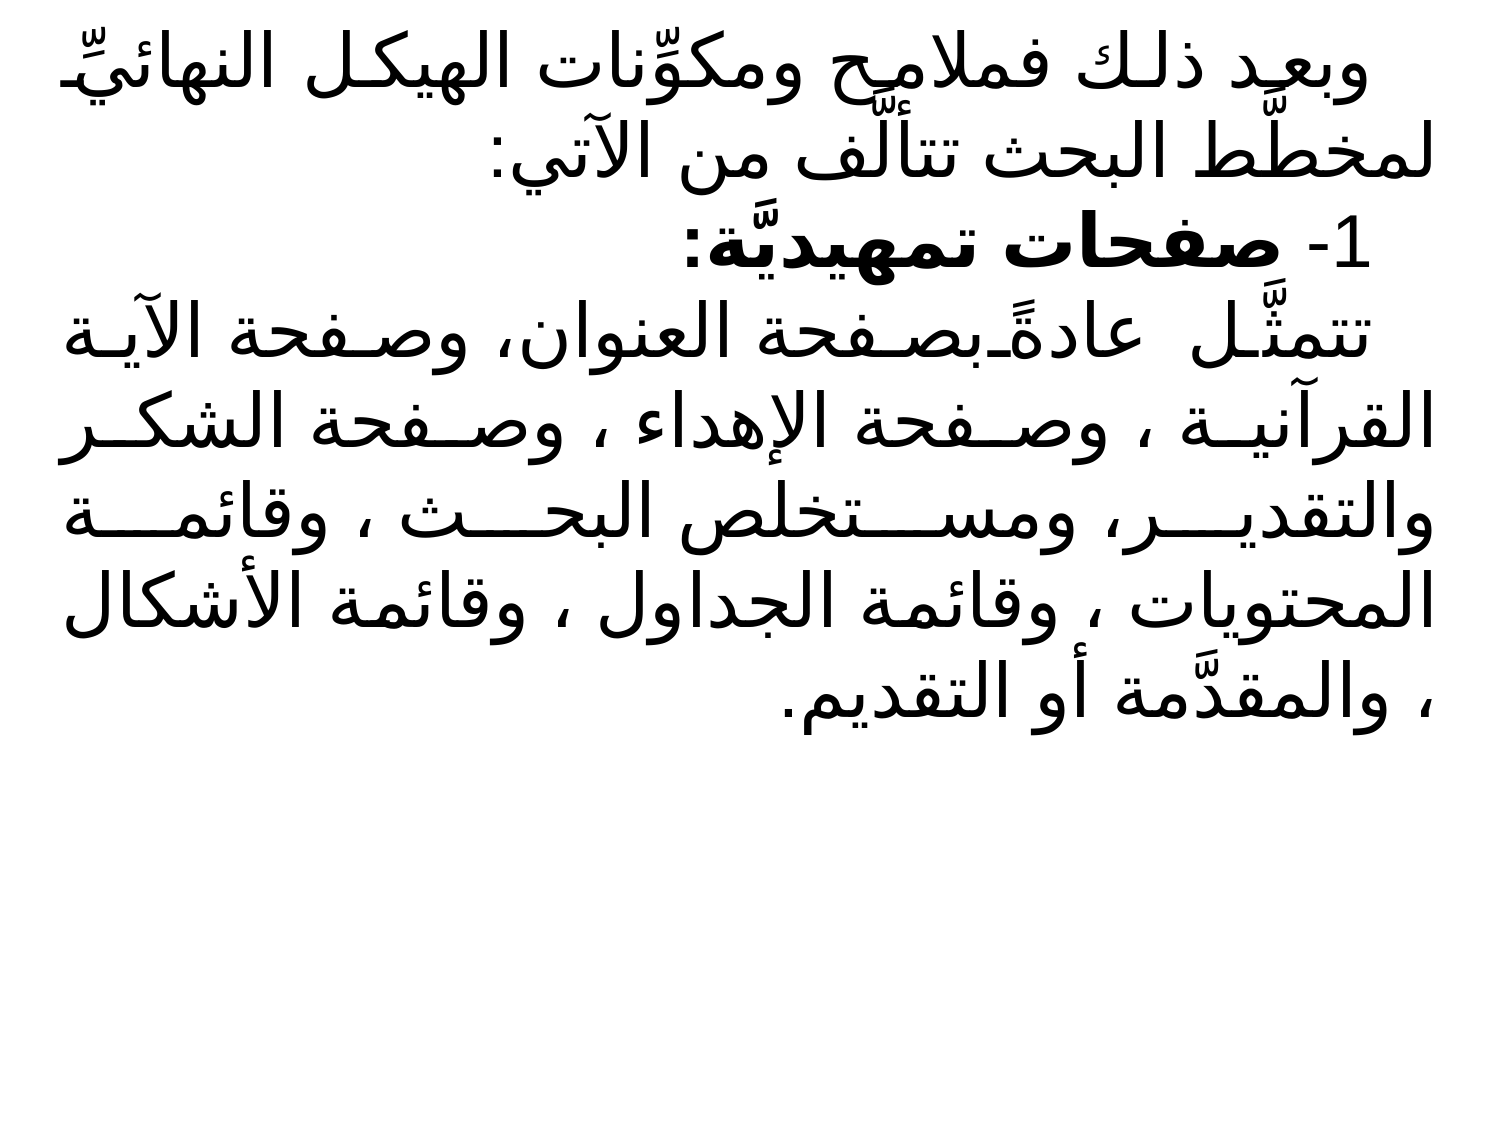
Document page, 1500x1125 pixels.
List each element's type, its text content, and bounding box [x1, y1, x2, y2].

text_box وبعد ذلك فملامح ومكوِّنات الهيكل النهائيِّ لمخطَّط البحث تتألَّف من الآتي: 1- صفحات تمهيديَّة: تتمثَّل عادةً بصفحة العنوان، وصفحة الآية القرآنية ، وصفحة الإهداء ، وصفحة الشكر والتقدير، ومستخلص البحث ، وقائمة المحتويات ، وقائمة الجداول ، وقائمة الأشكال ، والمقدَّمة أو التقديم. [46, 5, 1454, 740]
